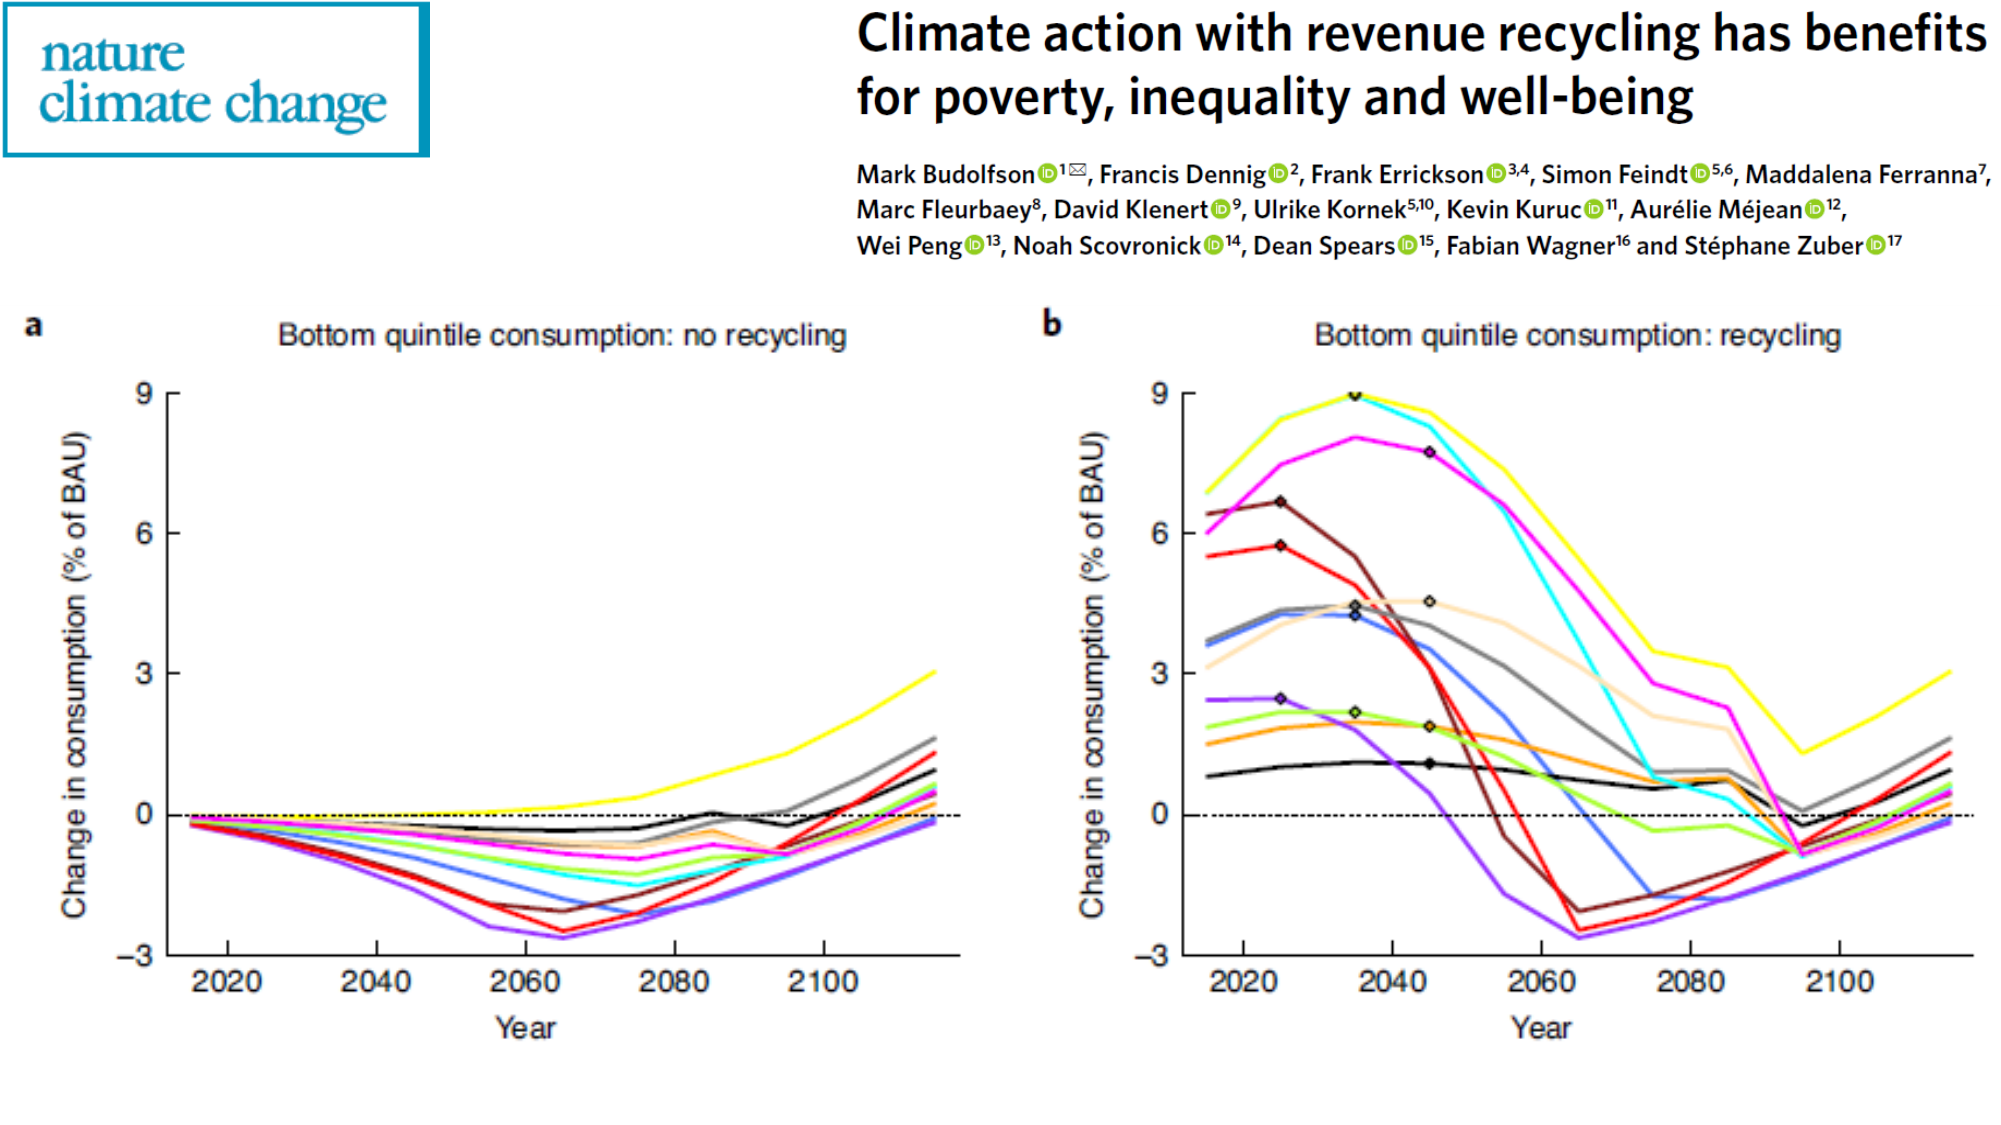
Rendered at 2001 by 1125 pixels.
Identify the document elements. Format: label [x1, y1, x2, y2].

picture [0, 304, 2000, 1074]
picture [8, 7, 418, 152]
picture [0, 0, 430, 164]
picture [850, 0, 2000, 271]
